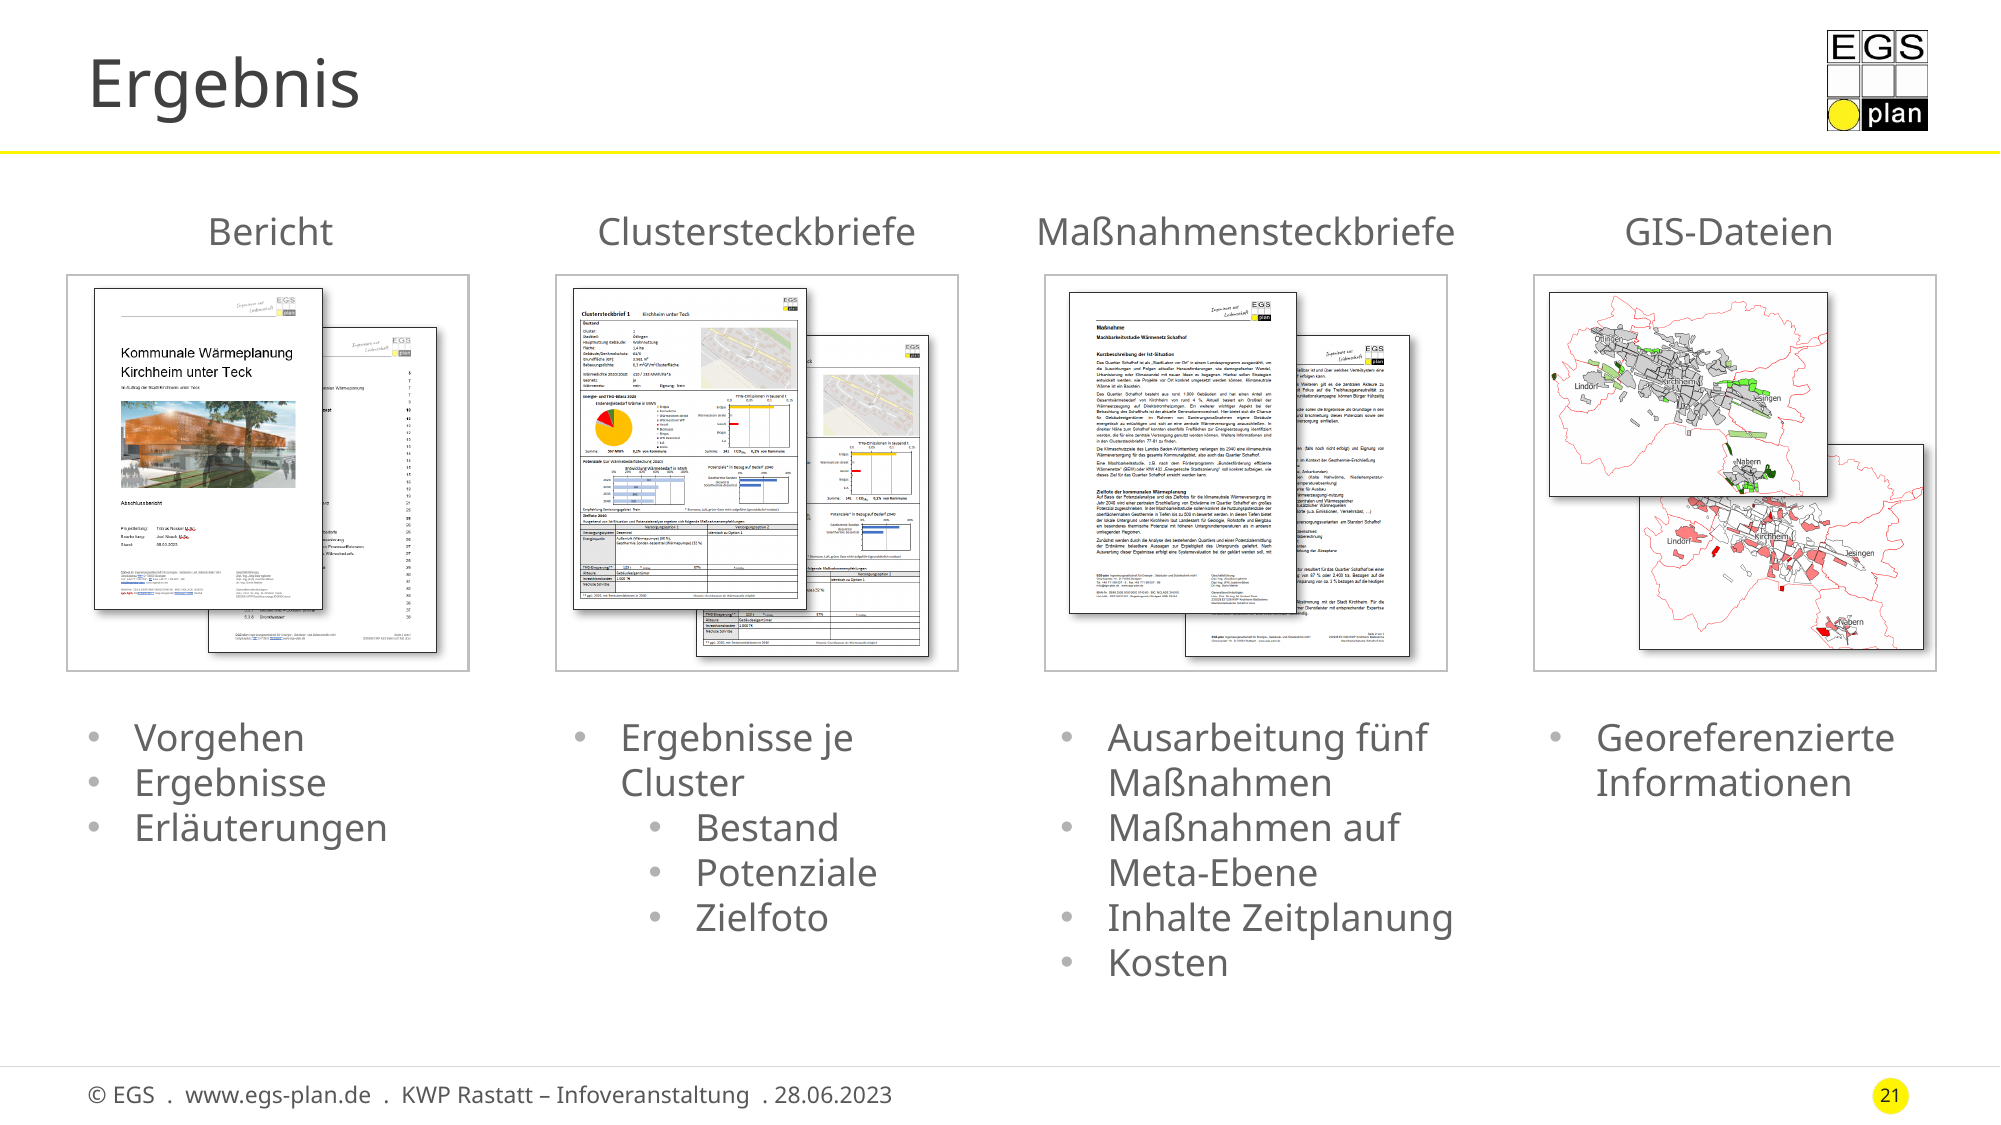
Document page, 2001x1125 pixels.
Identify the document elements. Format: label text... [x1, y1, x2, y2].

picture [1549, 292, 1924, 650]
picture [1923, 30, 1928, 131]
text_box Bericht [72, 200, 469, 261]
text_box [1533, 274, 1937, 672]
picture [94, 288, 437, 653]
picture [1069, 292, 1410, 657]
text_box [66, 274, 470, 672]
text_box GIS-Dateien [1531, 200, 1928, 261]
text_box Georeferenzierte Informationen [1534, 706, 1936, 902]
text_box [555, 274, 959, 672]
text_box Ausarbeitung fünf Maßnahmen Maßnahmen auf Meta-Ebene Inhalte Zeitplanung Kosten [1045, 706, 1503, 1037]
text_box Maßnahmensteckbriefe [1017, 200, 1475, 261]
text_box [1044, 274, 1448, 672]
picture [573, 288, 929, 657]
title Ergebnis [72, 9, 1923, 153]
footer © EGS . www.egs-plan.de . KWP Rastatt – Infoveranstaltung . 28.06.2023 [72, 1067, 1855, 1125]
slide_number 21 [1872, 1077, 1910, 1115]
text_box Vorgehen Ergebnisse Erläuterungen [72, 706, 475, 902]
text_box Clustersteckbriefe [559, 200, 955, 261]
text_box Ergebnisse je Cluster Bestand Potenziale Zielfoto [558, 706, 961, 992]
